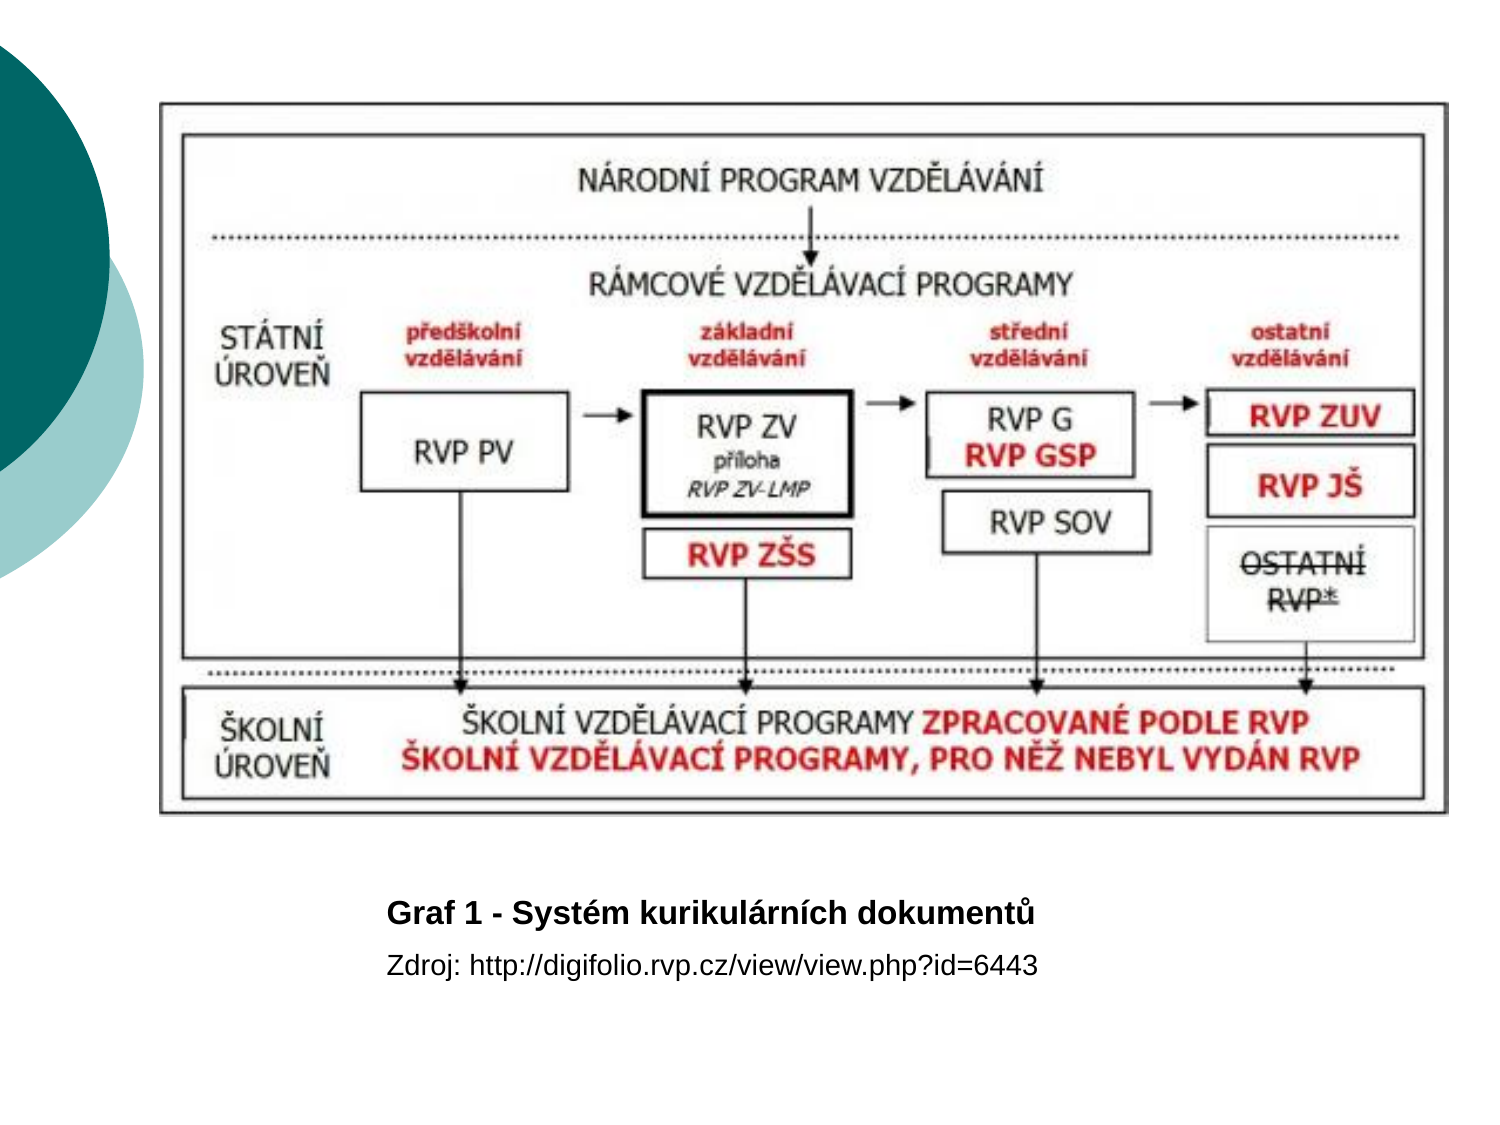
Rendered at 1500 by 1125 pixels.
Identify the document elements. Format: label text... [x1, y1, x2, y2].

text_box Graf 1 - Systém kurikulárních dokumentů Zdroj: http://digifolio.rvp.cz/view/view.php?id=6443 [371, 884, 1176, 989]
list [159, 101, 1449, 817]
